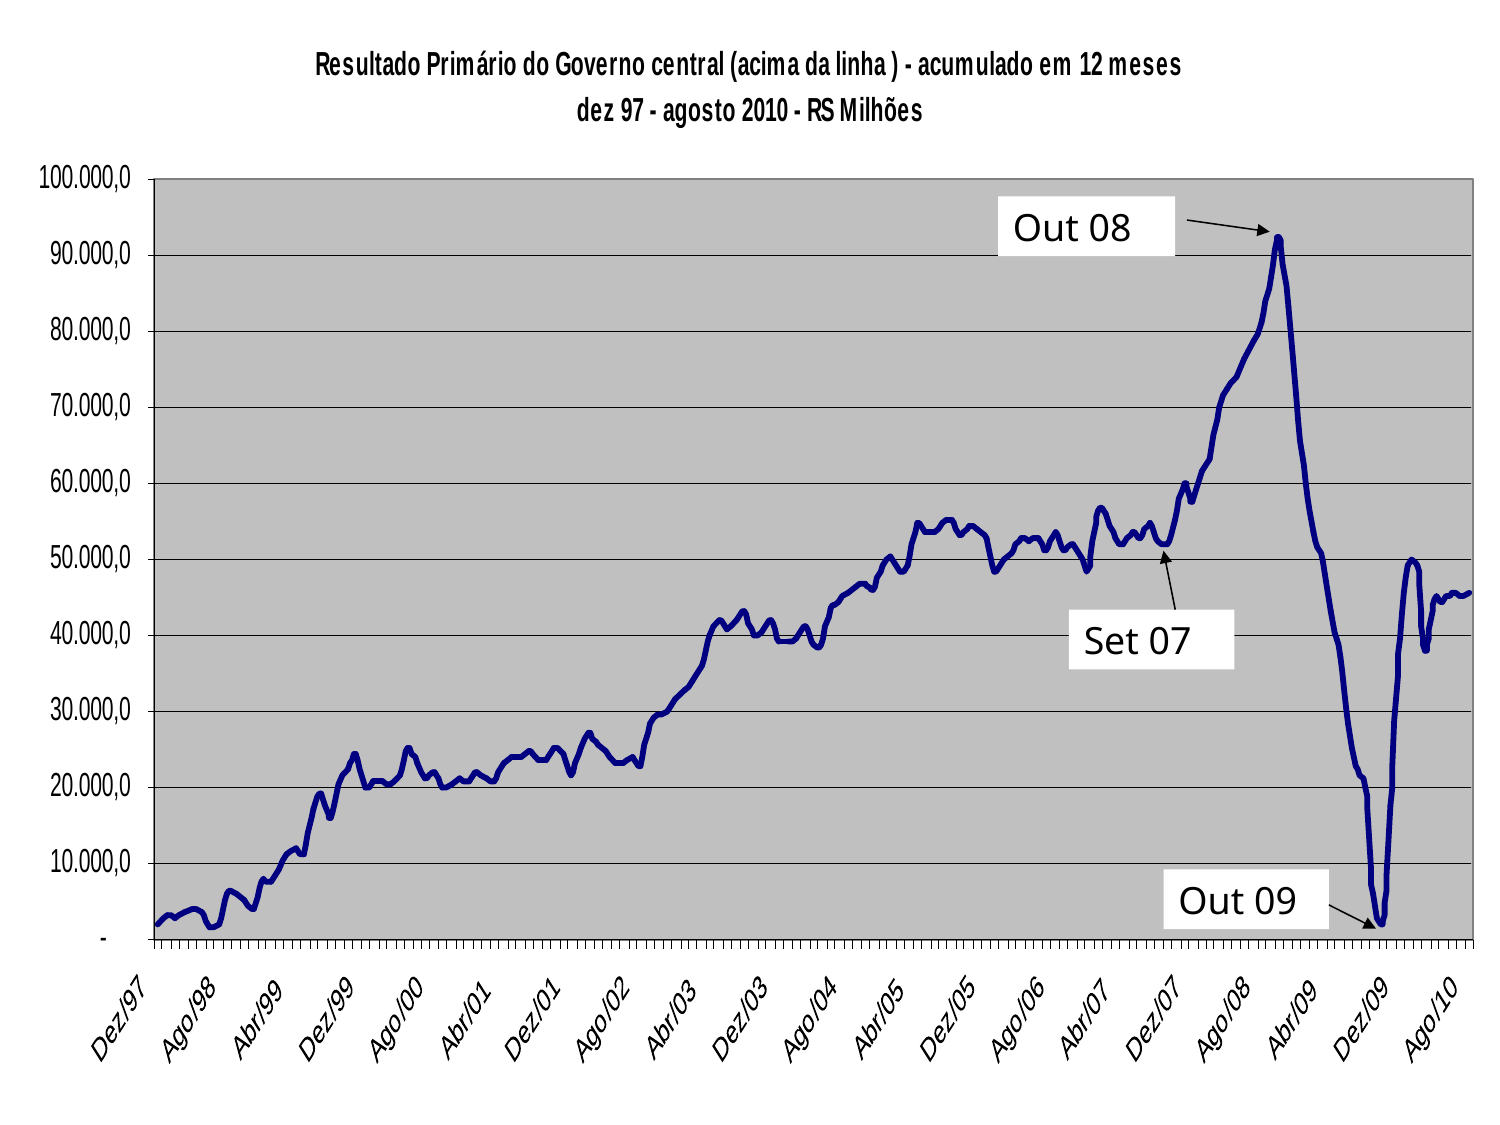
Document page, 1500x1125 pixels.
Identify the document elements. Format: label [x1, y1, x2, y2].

text_box [0, 0, 1500, 1125]
